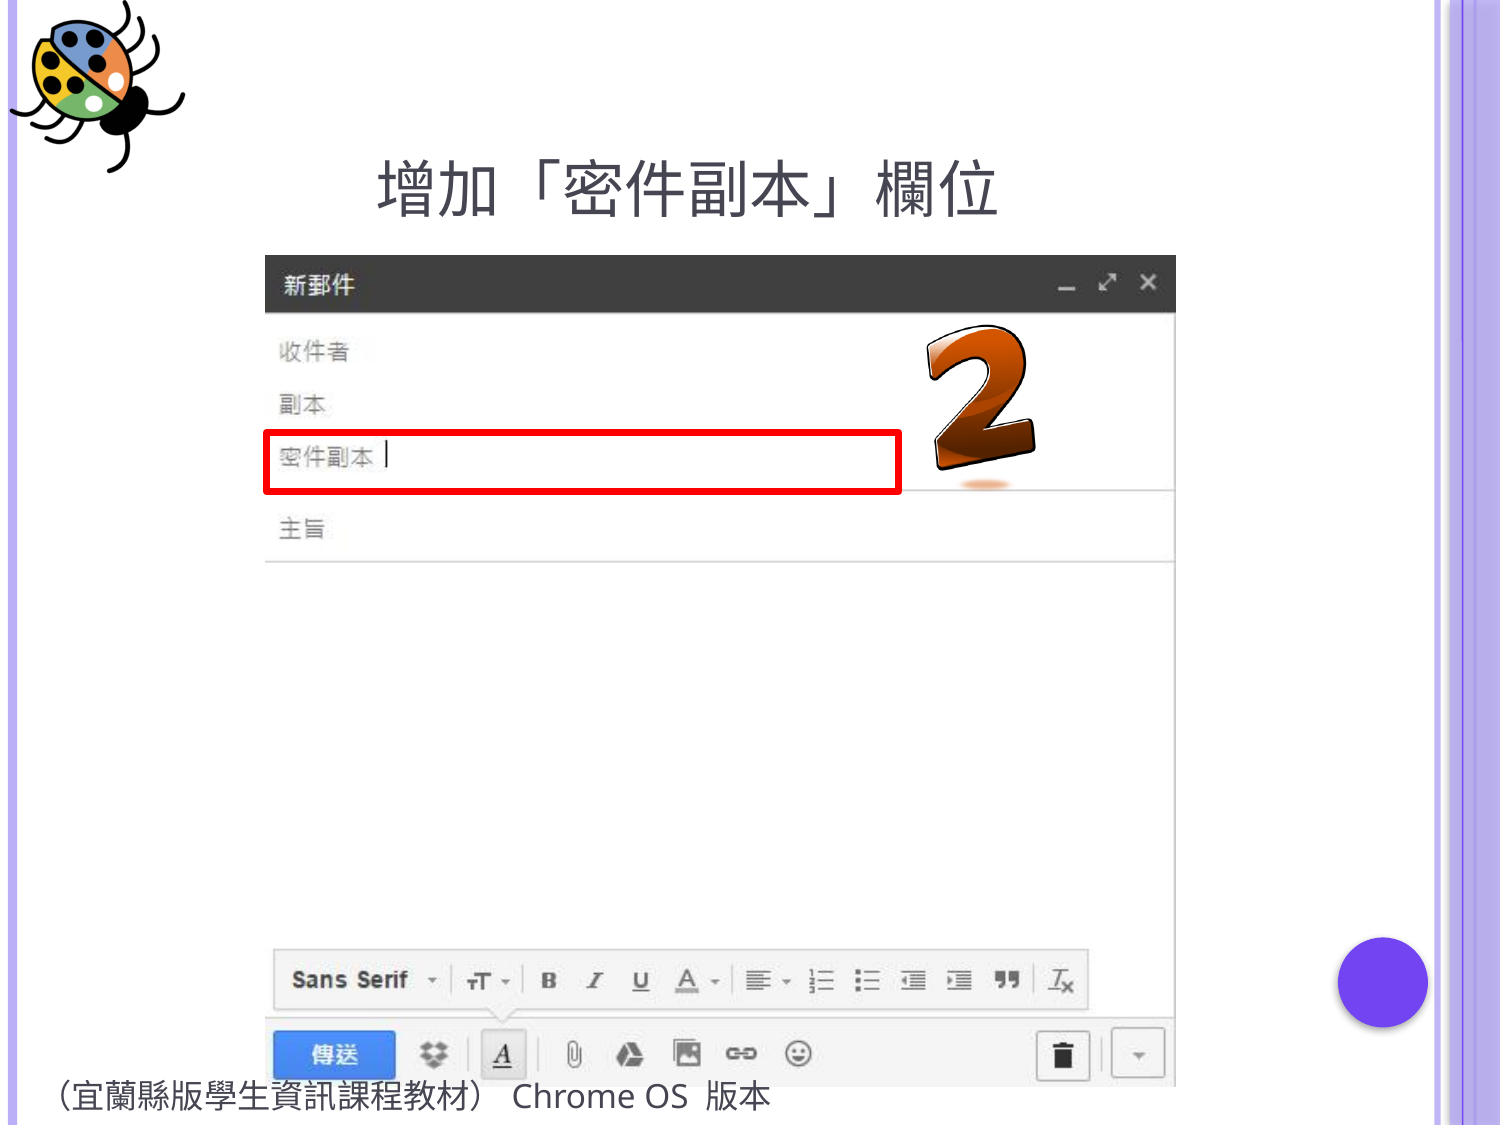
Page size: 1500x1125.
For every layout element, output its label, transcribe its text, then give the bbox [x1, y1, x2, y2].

picture [890, 315, 1069, 494]
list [265, 254, 1176, 1088]
title 增加「密件副本」欄位 [75, 45, 1300, 233]
picture [0, 0, 169, 176]
footer （宜蘭縣版學生資訊課程教材）Chrome OS 版本 [23, 1065, 809, 1125]
